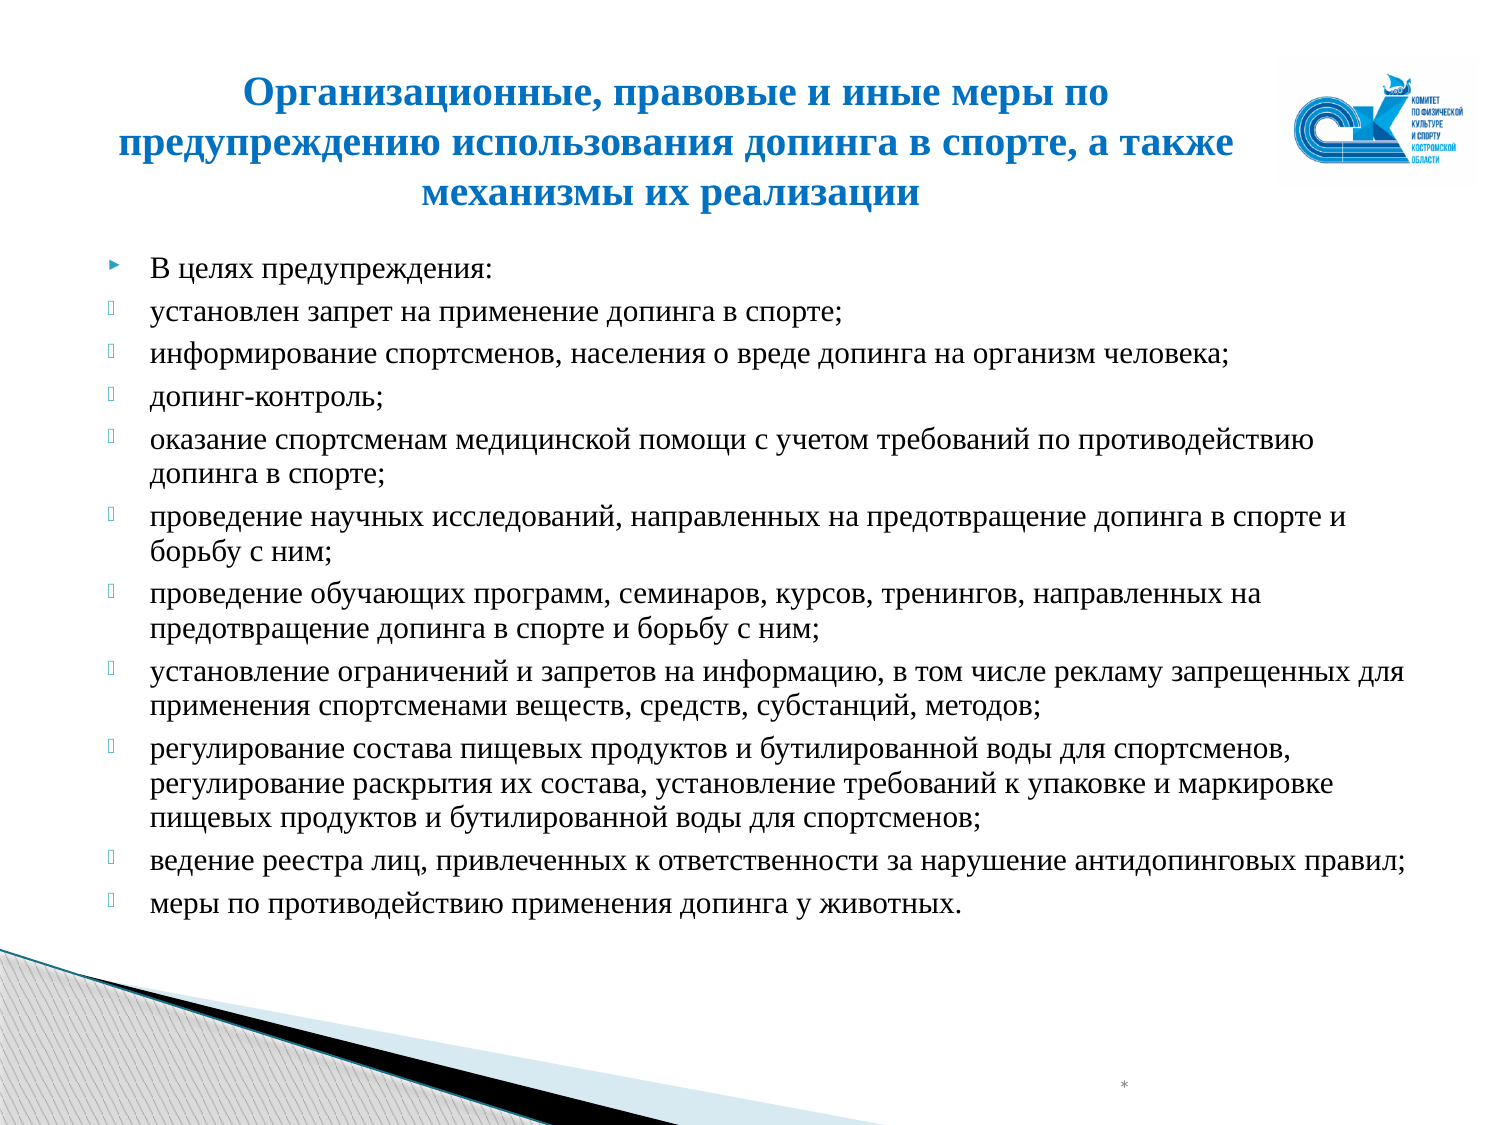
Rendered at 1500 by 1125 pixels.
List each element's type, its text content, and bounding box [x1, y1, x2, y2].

picture [1277, 58, 1478, 188]
slide_number * [1103, 1051, 1419, 1112]
list В целях предупреждения: установлен запрет на применение допинга в спорте; информирование спортсменов, населения о вреде допинга на организм человека; допинг-контроль; оказание спортсменам медицинской помощи с учетом требований по противодействию допинга в спорте; проведение научных исследований, направленных на предотвращение допинга в спорте и борьбу с ним; проведение обучающих программ, семинаров, курсов, тренингов, направленных на предотвращение допинга в спорте и борьбу с ним; установление ограничений и запретов на информацию, в том числе рекламу запрещенных для применения спортсменами веществ, средств, субстанций, методов; регулирование состава пищевых продуктов и бутилированной воды для спортсменов, регулирование раскрытия их состава, установление требований к упаковке и маркировке пищевых продуктов и бутилированной воды для спортсменов; ведение реестра лиц, привлеченных к ответственности за нарушение антидопинговых правил; меры по противодействию применения допинга у животных. [75, 243, 1425, 986]
title Организационные, правовые и иные меры по предупреждению использования допинга в спорте, а также механизмы их реализации [75, 45, 1278, 233]
